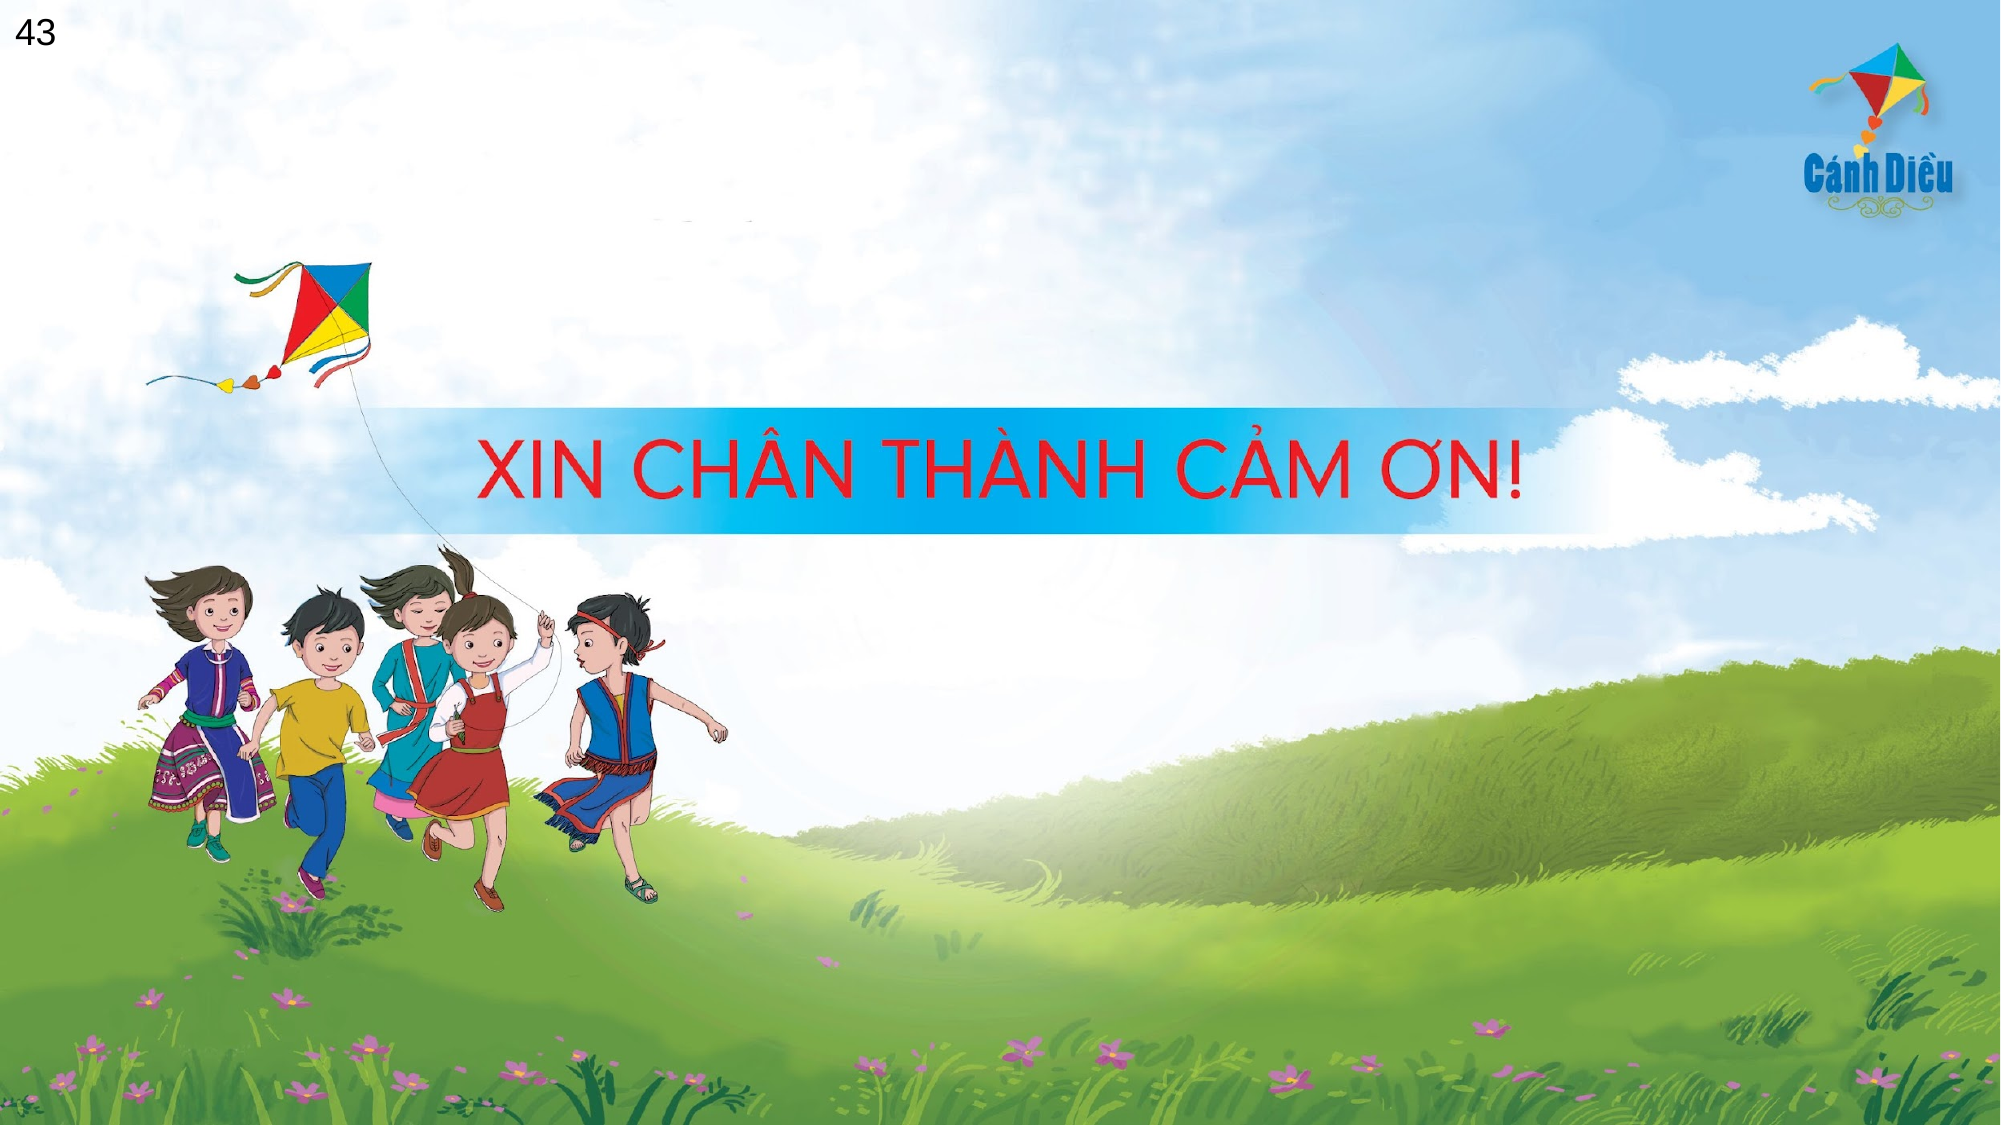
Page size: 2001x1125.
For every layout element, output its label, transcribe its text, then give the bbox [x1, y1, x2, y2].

slide_number ‹#› [0, 0, 493, 493]
picture [0, 0, 2001, 1125]
